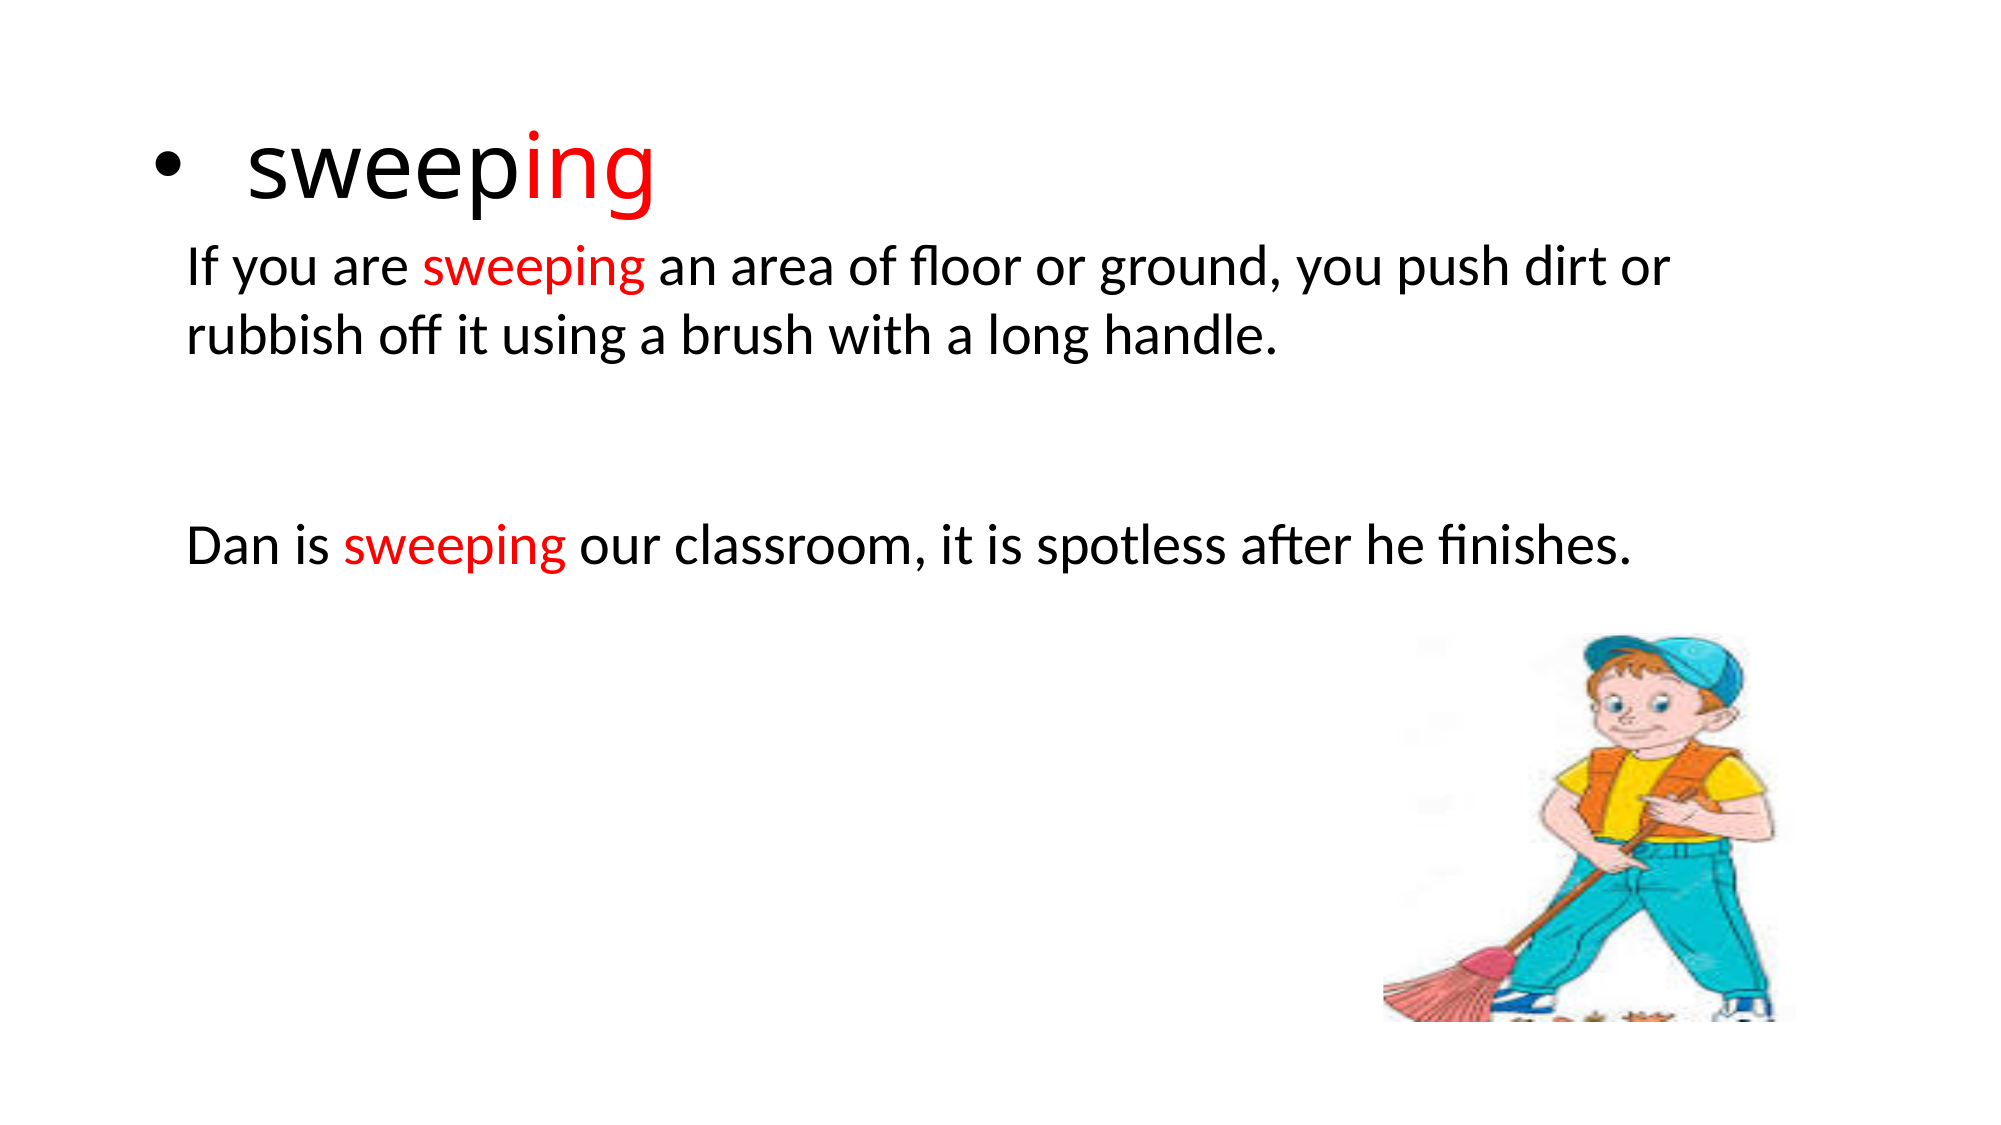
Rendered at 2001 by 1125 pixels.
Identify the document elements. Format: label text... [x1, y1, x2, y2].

text_box If you are sweeping an area of floor or ground, you push dirt or rubbish off it using a brush with a long handle. Dan is sweeping our classroom, it is spotless after he finishes. [171, 219, 1752, 584]
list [1383, 632, 1796, 1022]
title sweeping [137, 59, 1863, 278]
